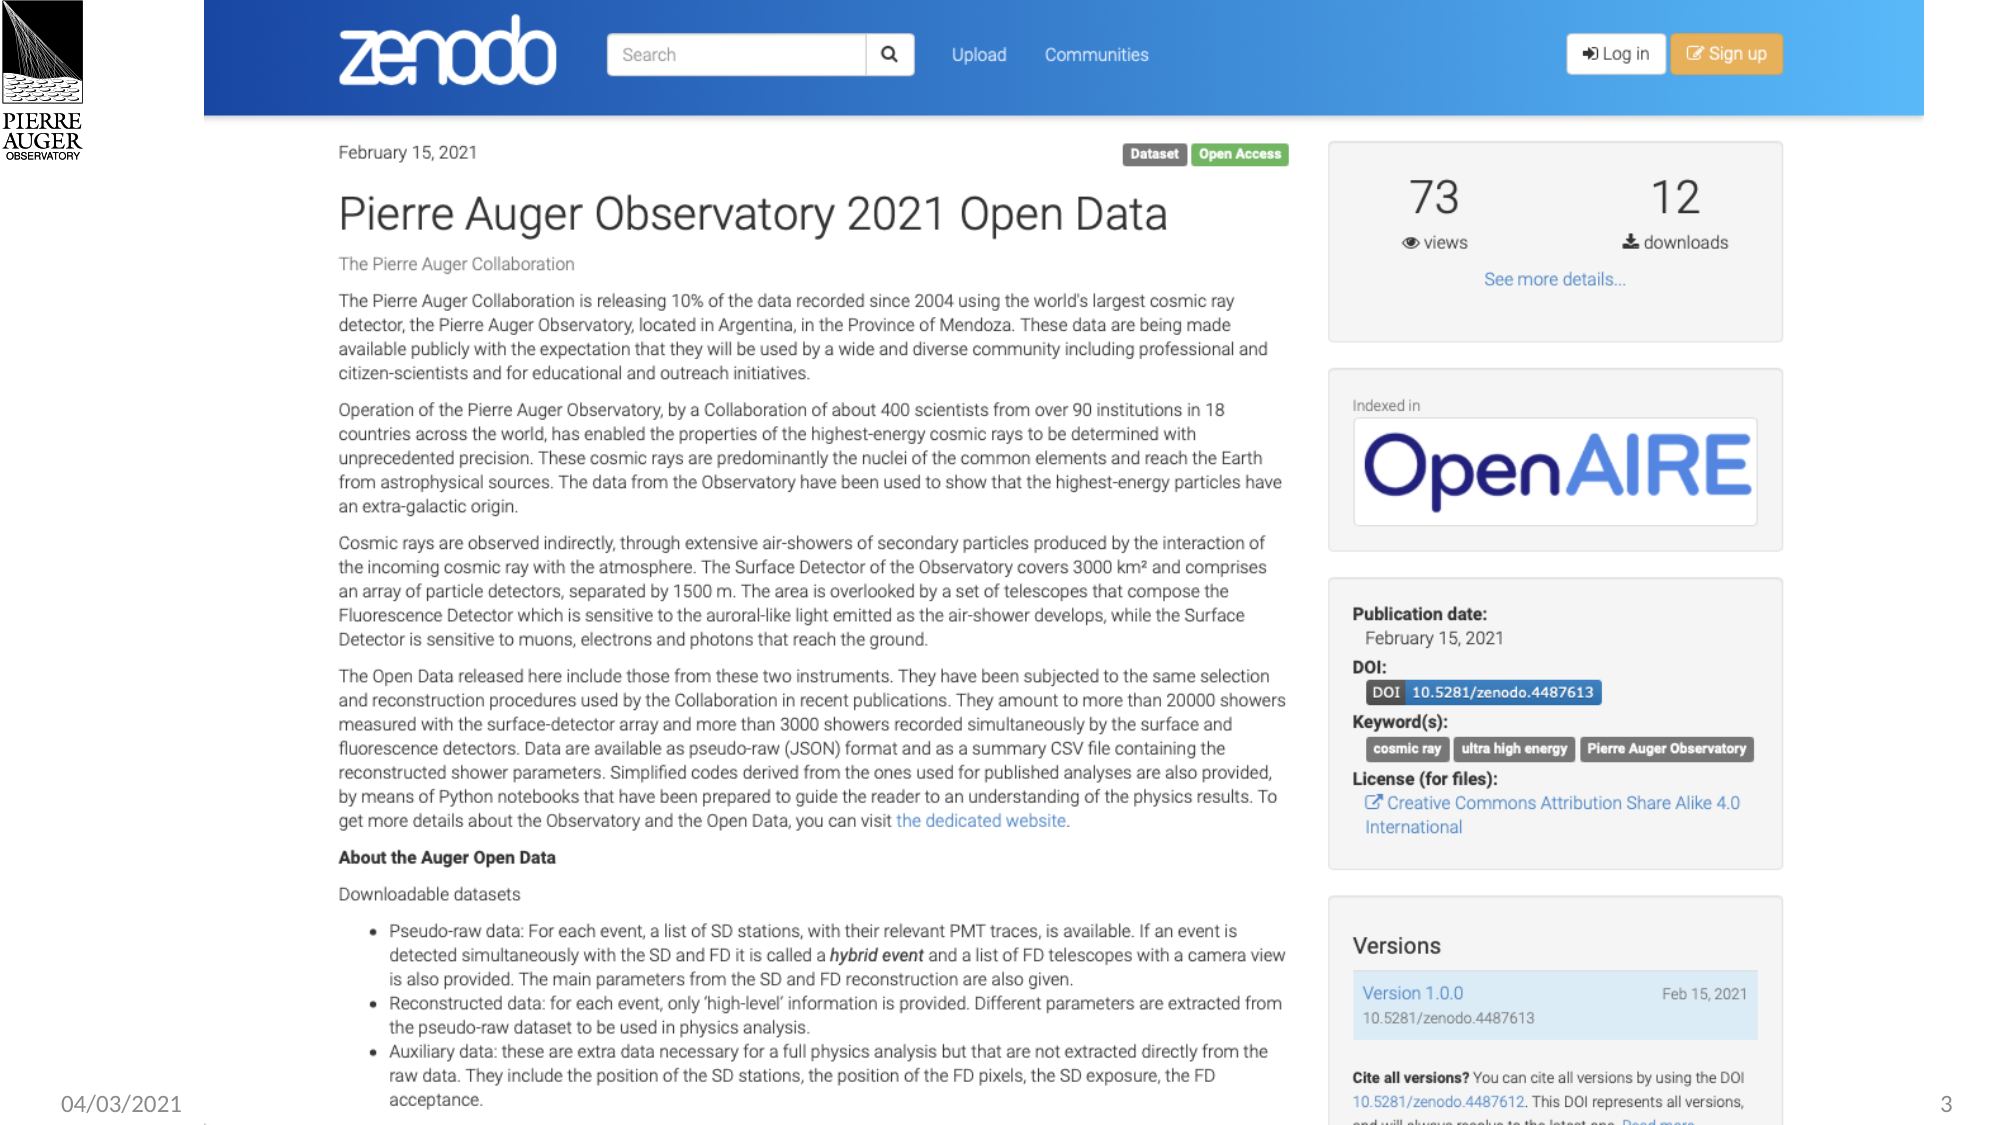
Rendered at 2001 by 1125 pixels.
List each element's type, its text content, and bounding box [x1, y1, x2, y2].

slide_number 3 [1924, 1082, 1968, 1122]
picture [1, 0, 84, 162]
picture [204, 0, 1924, 1125]
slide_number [46, 1082, 204, 1122]
